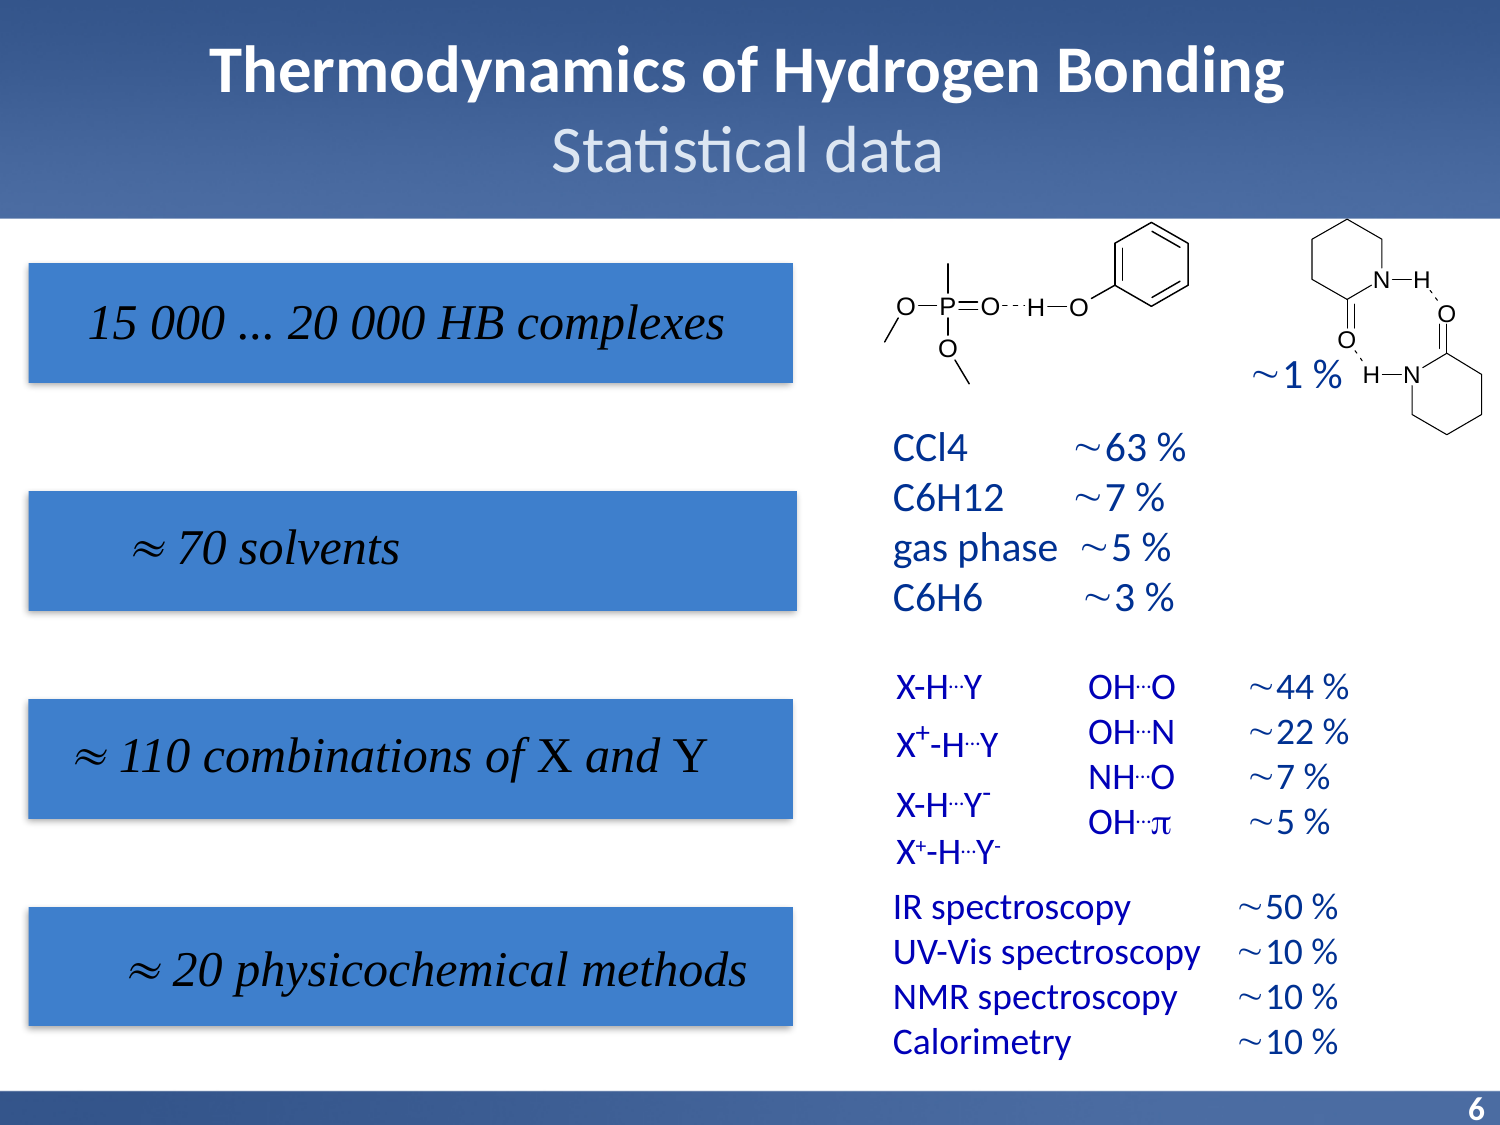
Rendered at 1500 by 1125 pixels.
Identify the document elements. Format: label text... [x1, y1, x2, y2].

text_box OH…O 44 % OH…N 22 % NH…O 7 % OH… 5 % [1073, 654, 1400, 850]
text_box [28, 491, 798, 611]
text_box  20 physicochemical methods [105, 928, 770, 1004]
text_box 1 % [1234, 331, 1298, 407]
text_box [28, 699, 794, 819]
text_box [28, 263, 794, 383]
text_box Thermodynamics of Hydrogen Bonding Statistical data [0, 0, 1500, 211]
text_box 15 000 ... 20 000 HB complexes [72, 281, 749, 357]
slide_number 6 [1364, 1089, 1500, 1125]
text_box CCl4 63 % C6H12 7 % gas phase 5 % C6H6 3 % [878, 412, 1202, 628]
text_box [872, 210, 1202, 398]
text_box X-H…Y X+-H…Y X-H…Y- X+-H…Y- [881, 654, 1017, 874]
text_box [28, 906, 794, 1027]
text_box  110 combinations of X and Y [51, 715, 734, 790]
text_box  70 solvents [109, 507, 712, 583]
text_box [1303, 210, 1492, 445]
picture [0, 211, 1500, 1125]
text_box IR spectroscopy 50 % UV-Vis spectroscopy 10 % NMR spectroscopy 10 % Calorimetry 10 % [878, 874, 1424, 1070]
